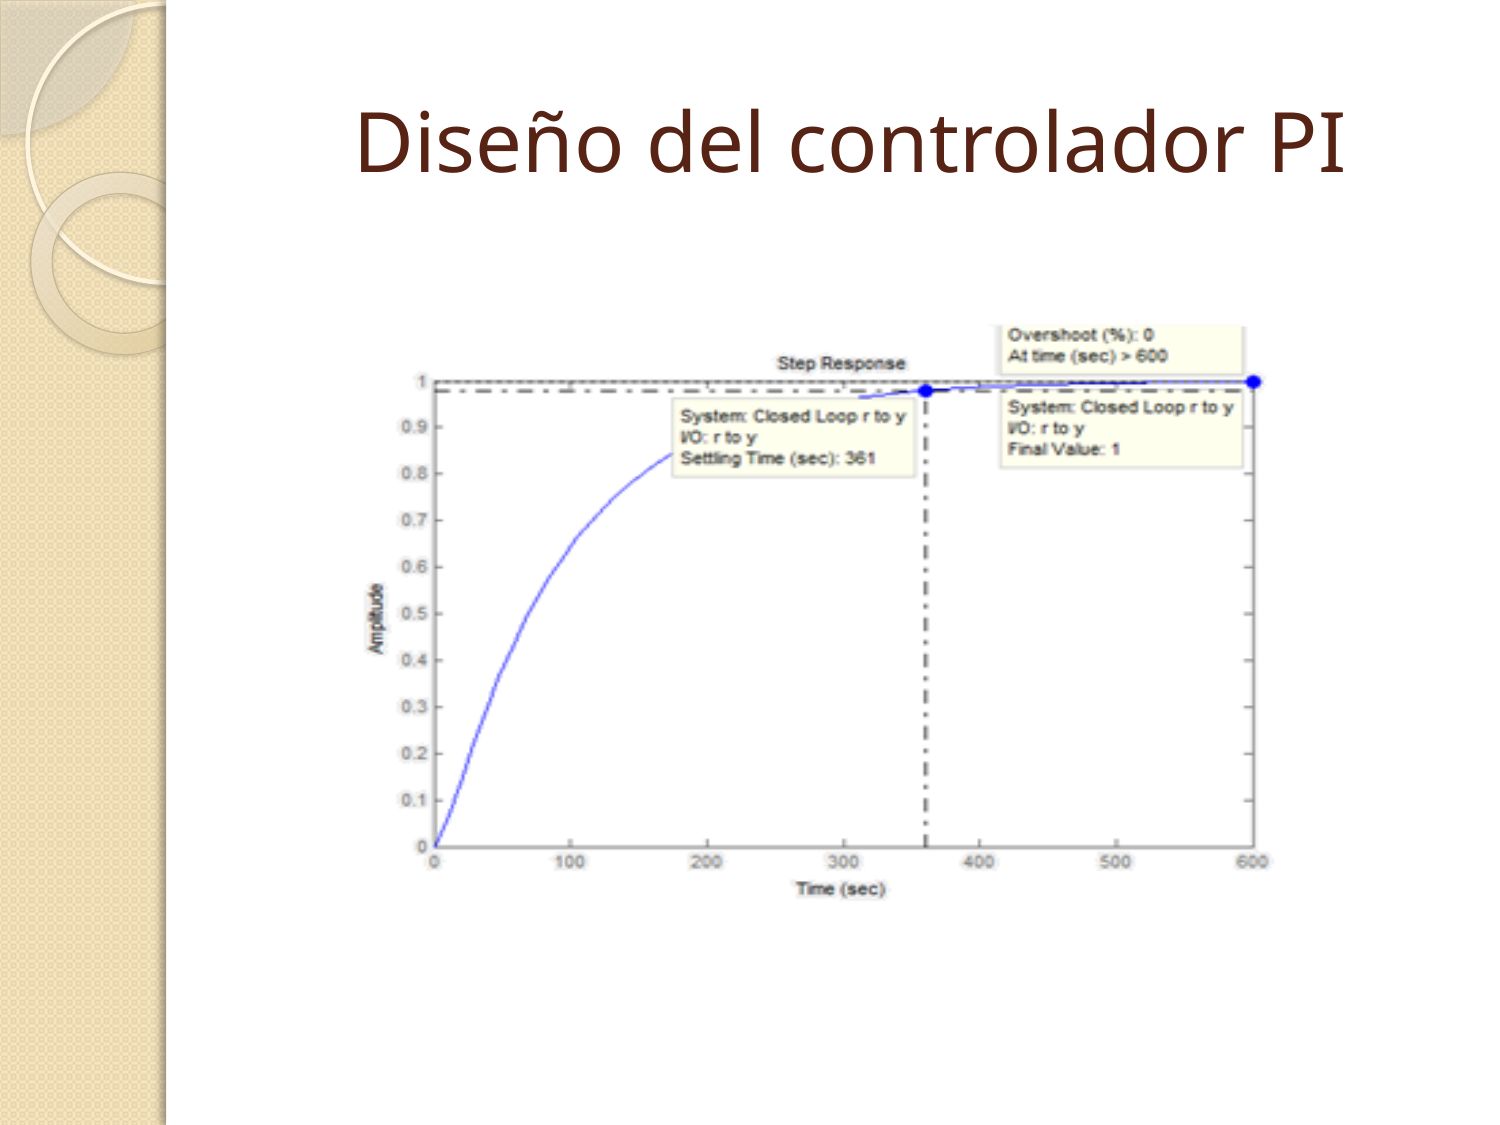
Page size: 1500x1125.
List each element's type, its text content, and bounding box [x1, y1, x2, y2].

title Diseño del controlador PI [235, 45, 1466, 233]
picture [324, 312, 1313, 926]
